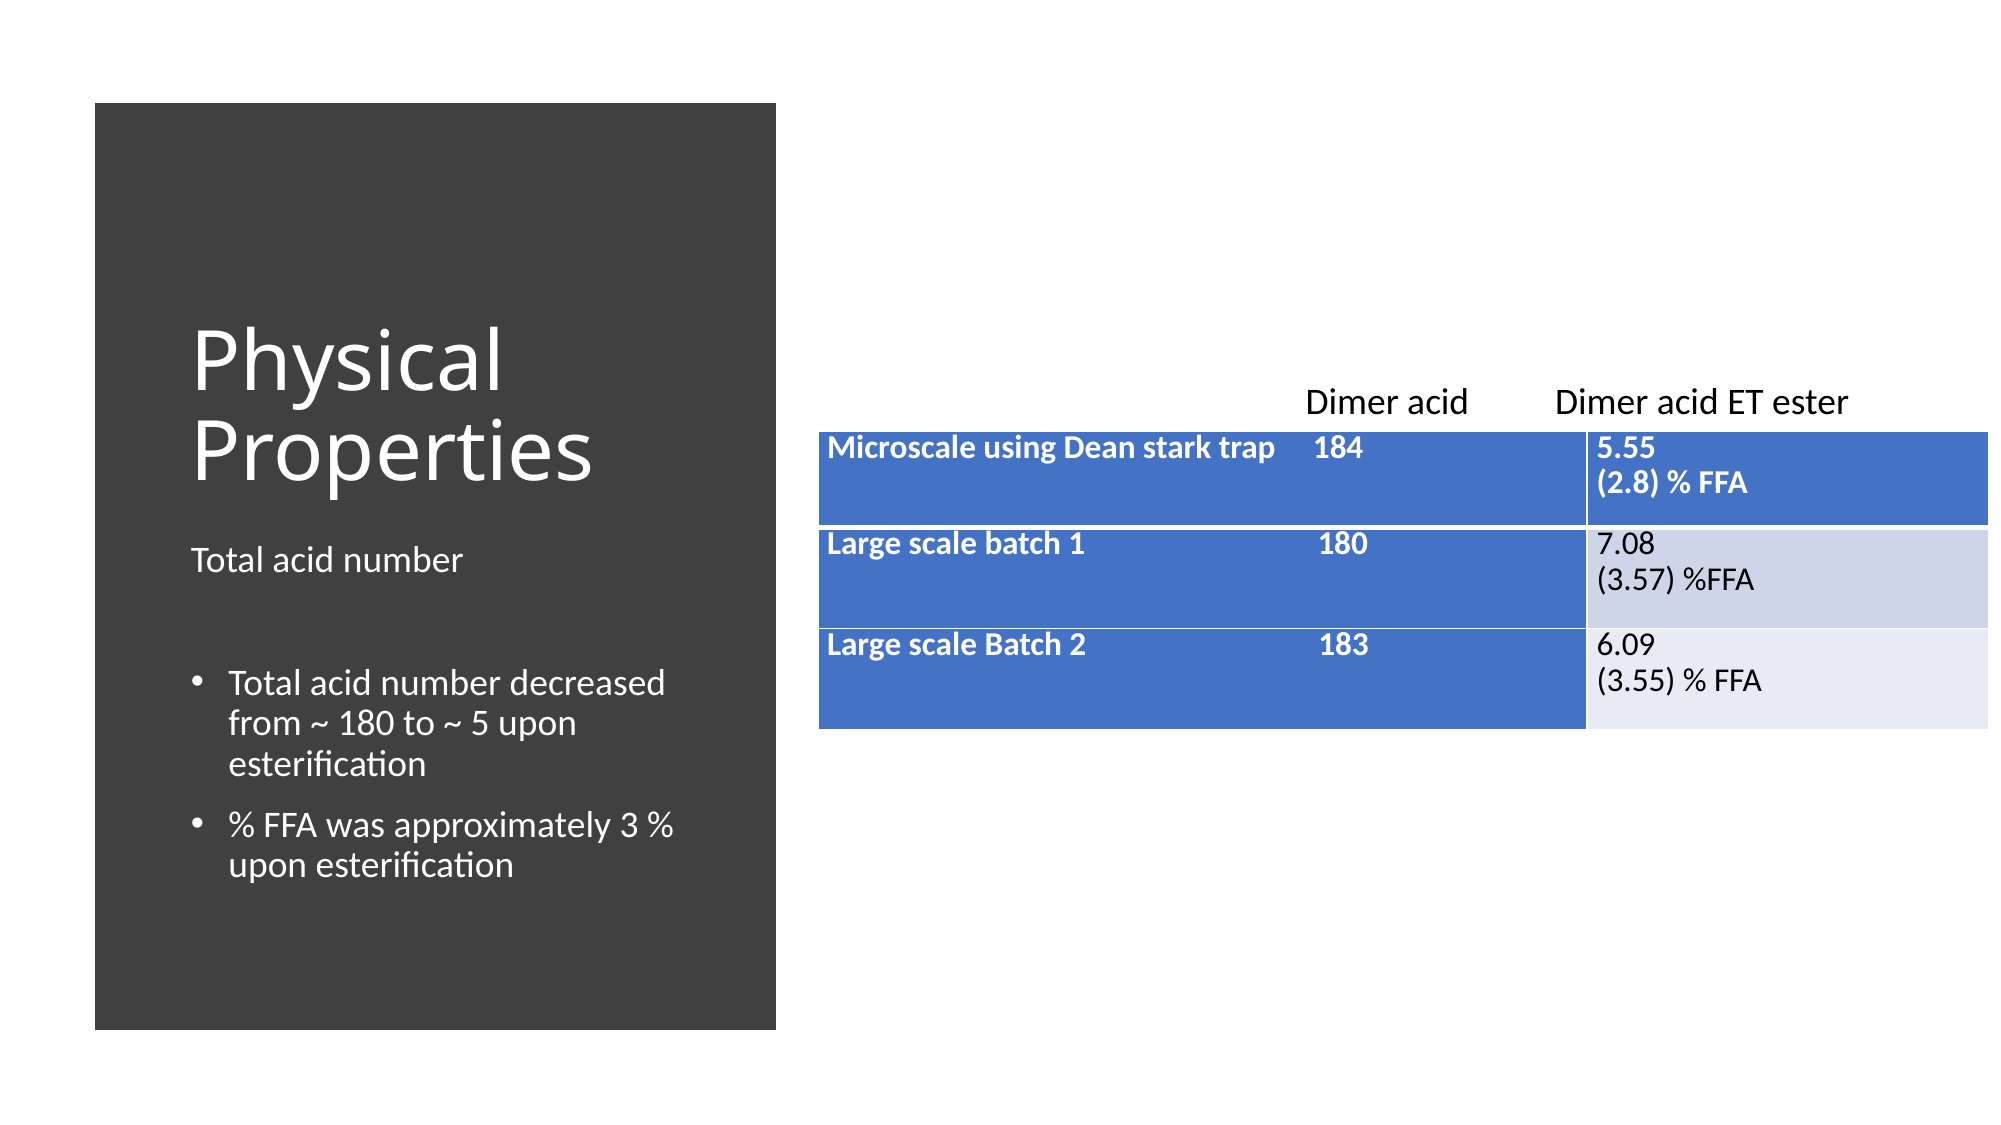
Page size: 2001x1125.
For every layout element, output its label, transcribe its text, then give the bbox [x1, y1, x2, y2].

table_header 5.55 (2.8) % FFA [1588, 432, 1988, 525]
table_cell 6.09 (3.55) % FFA [1588, 629, 1988, 729]
table_cell 7.08 (3.57) %FFA [1588, 530, 1988, 628]
title Physical Properties [175, 167, 693, 506]
text_box Dimer acid ET ester [1540, 370, 1877, 430]
table_cell Large scale Batch 2 183 [819, 629, 1586, 729]
text_box [104, 112, 767, 1020]
list Total acid number Total acid number decreased from ~ 180 to ~ 5 upon esterification % FFA was approximately 3 % upon esterification [175, 532, 693, 899]
text_box [486, 723, 523, 767]
text_box Dimer acid [1290, 370, 1489, 430]
table_cell Large scale batch 1 180 [819, 530, 1586, 628]
table_header Microscale using Dean stark trap 184 [819, 432, 1586, 525]
